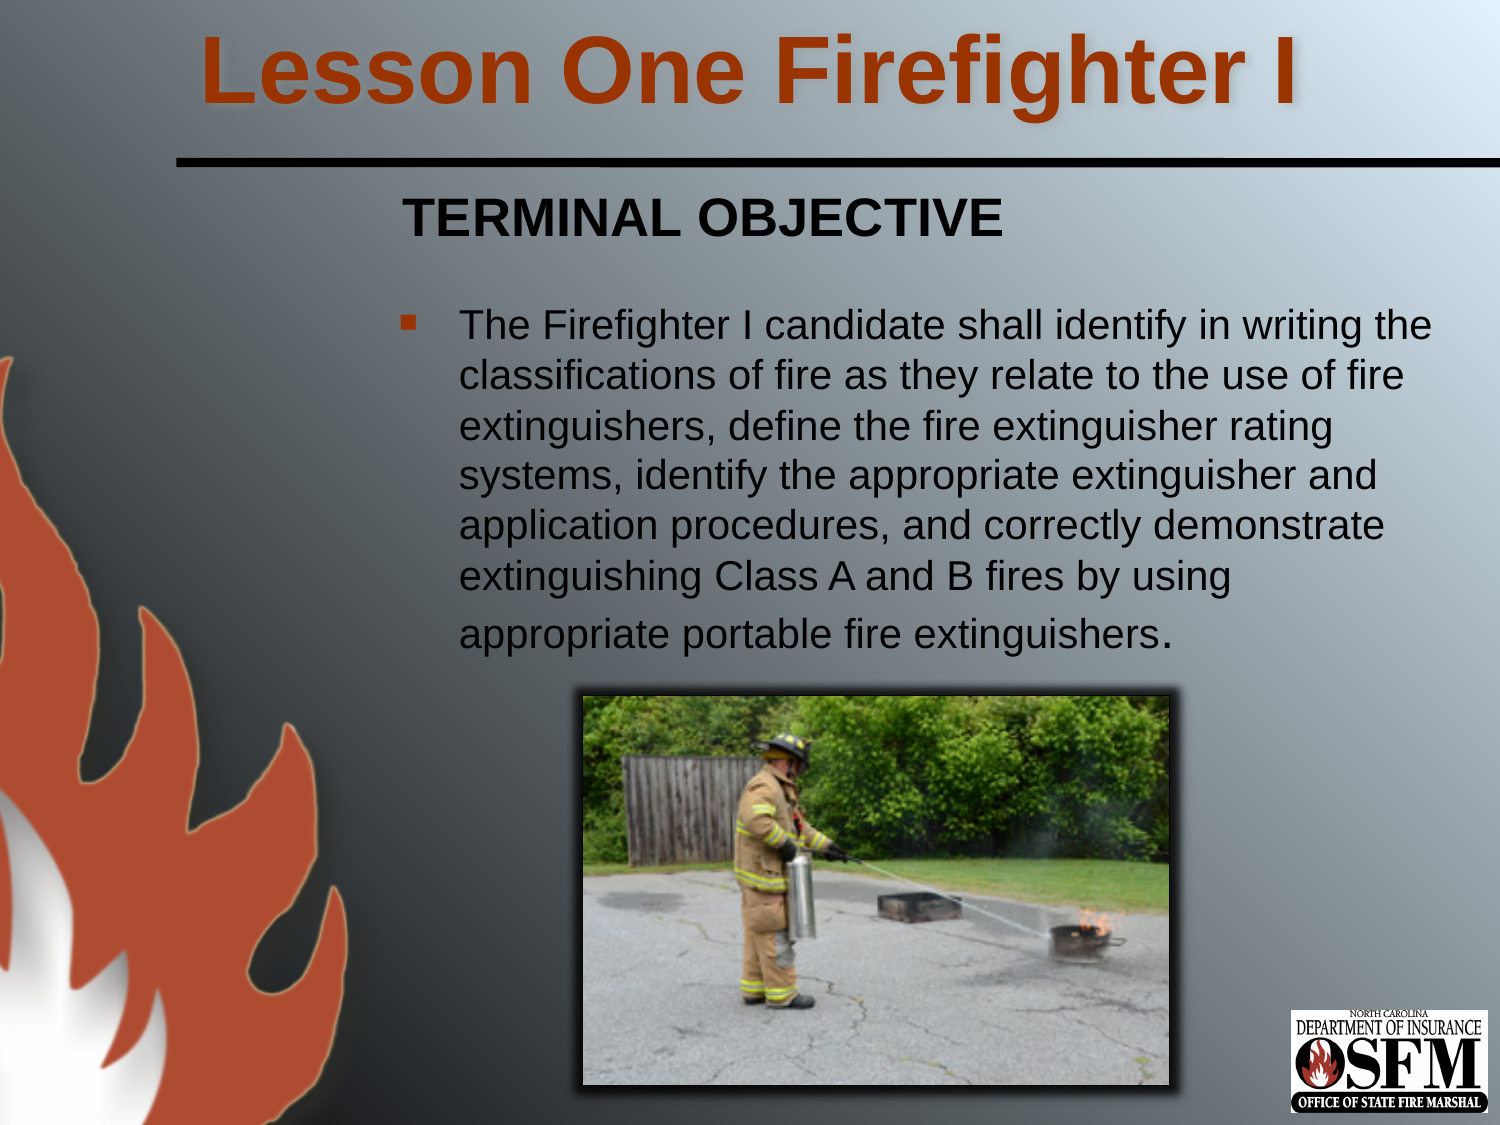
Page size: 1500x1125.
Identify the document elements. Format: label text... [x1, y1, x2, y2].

picture [582, 695, 1171, 1086]
title Lesson One Firefighter I [0, 0, 1500, 132]
picture [1291, 1010, 1488, 1113]
picture [0, 262, 350, 1125]
list TERMINAL OBJECTIVE The Firefighter I candidate shall identify in writing the classifications of fire as they relate to the use of fire extinguishers, define the fire extinguisher rating systems, identify the appropriate extinguisher and application procedures, and correctly demonstrate extinguishing Class A and B fires by using appropriate portable fire extinguishers. [387, 174, 1450, 963]
